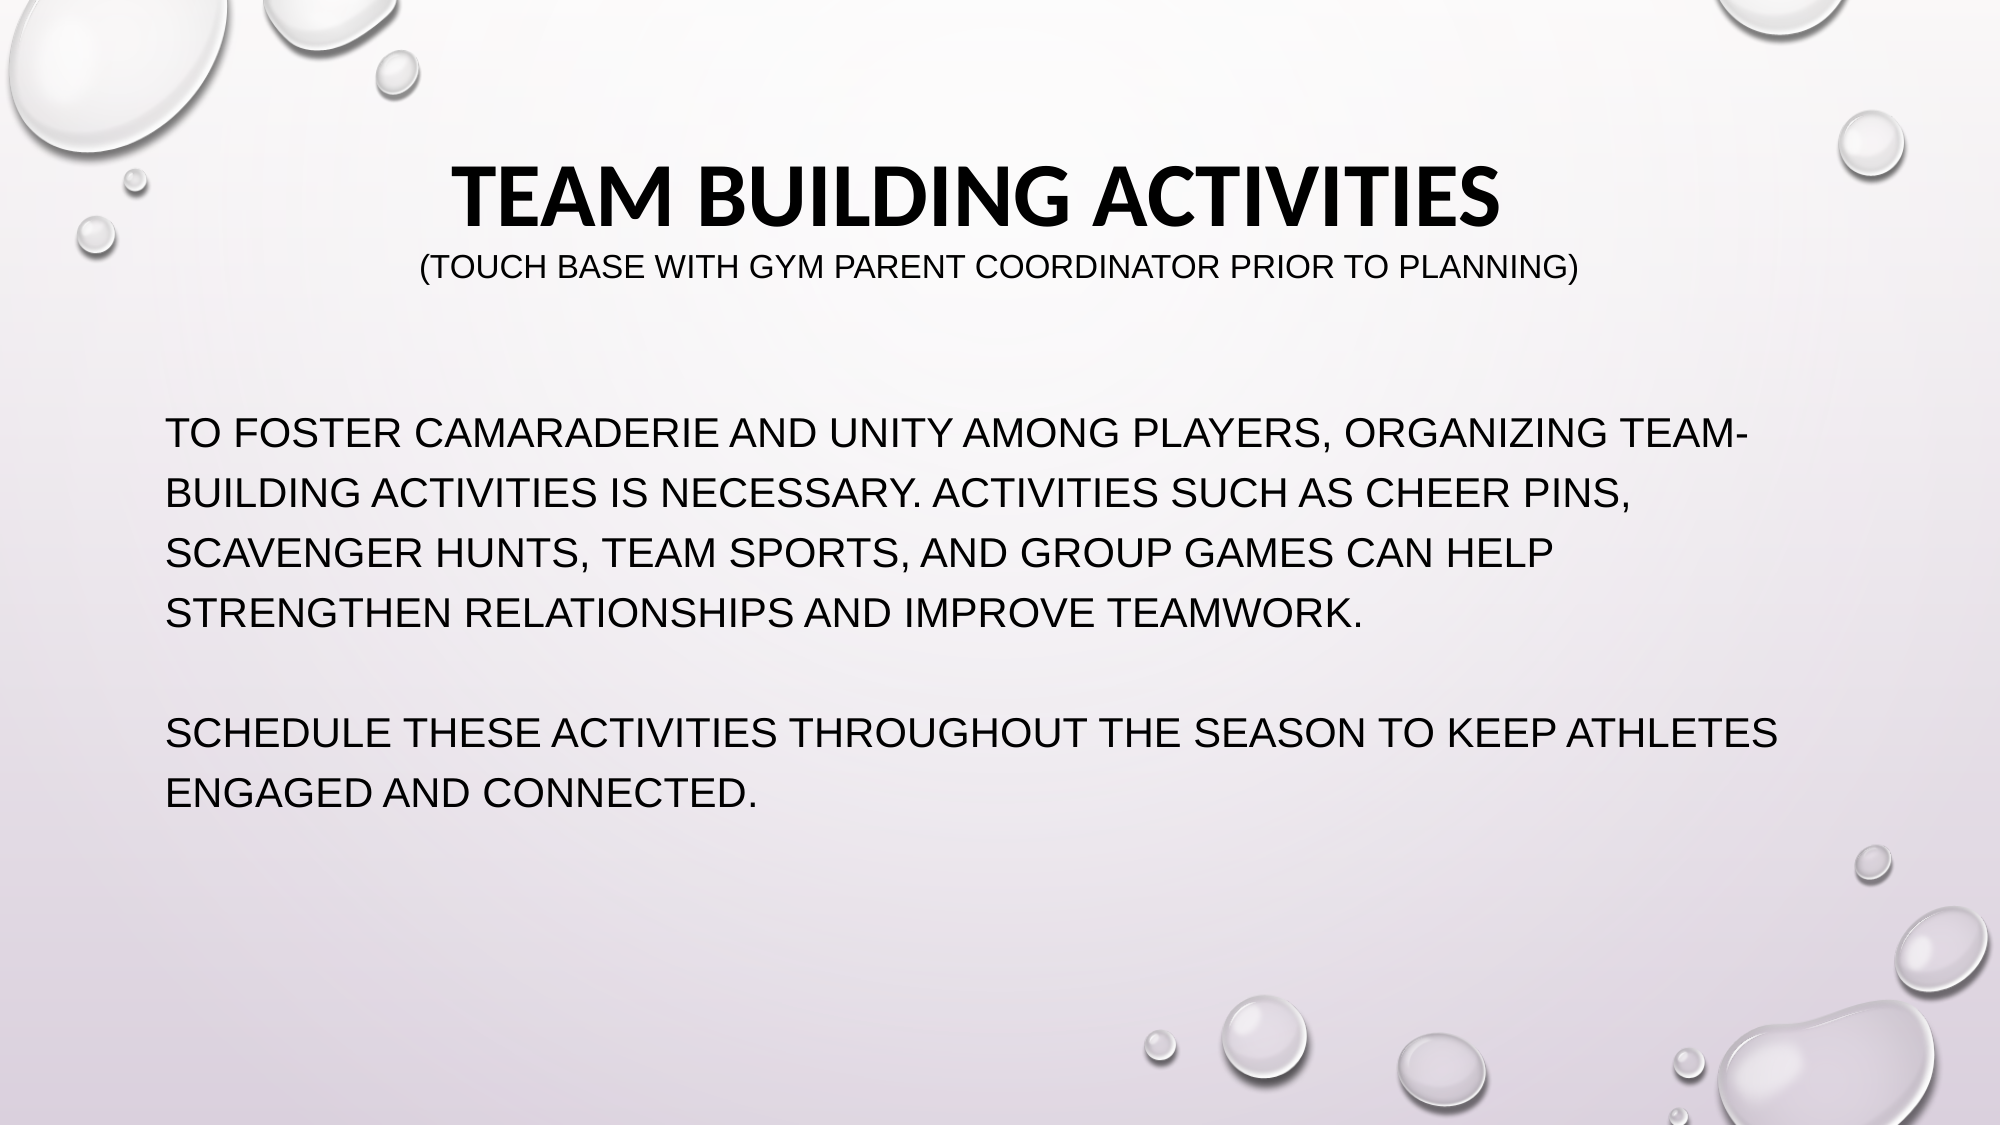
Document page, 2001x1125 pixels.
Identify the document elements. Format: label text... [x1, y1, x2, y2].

title Team Building Activities (Touch Base with Gym Parent Coordinator prior to planning) [149, 101, 1851, 364]
picture [0, 0, 2000, 1125]
list To foster camaraderie and unity among players, organizing team-building activities is necessary. Activities such as cheer pins, scavenger hunts, team sports, and group games can help strengthen relationships and improve teamwork. Schedule these activities throughout the season to keep athletes engaged and connected. [149, 388, 1850, 950]
